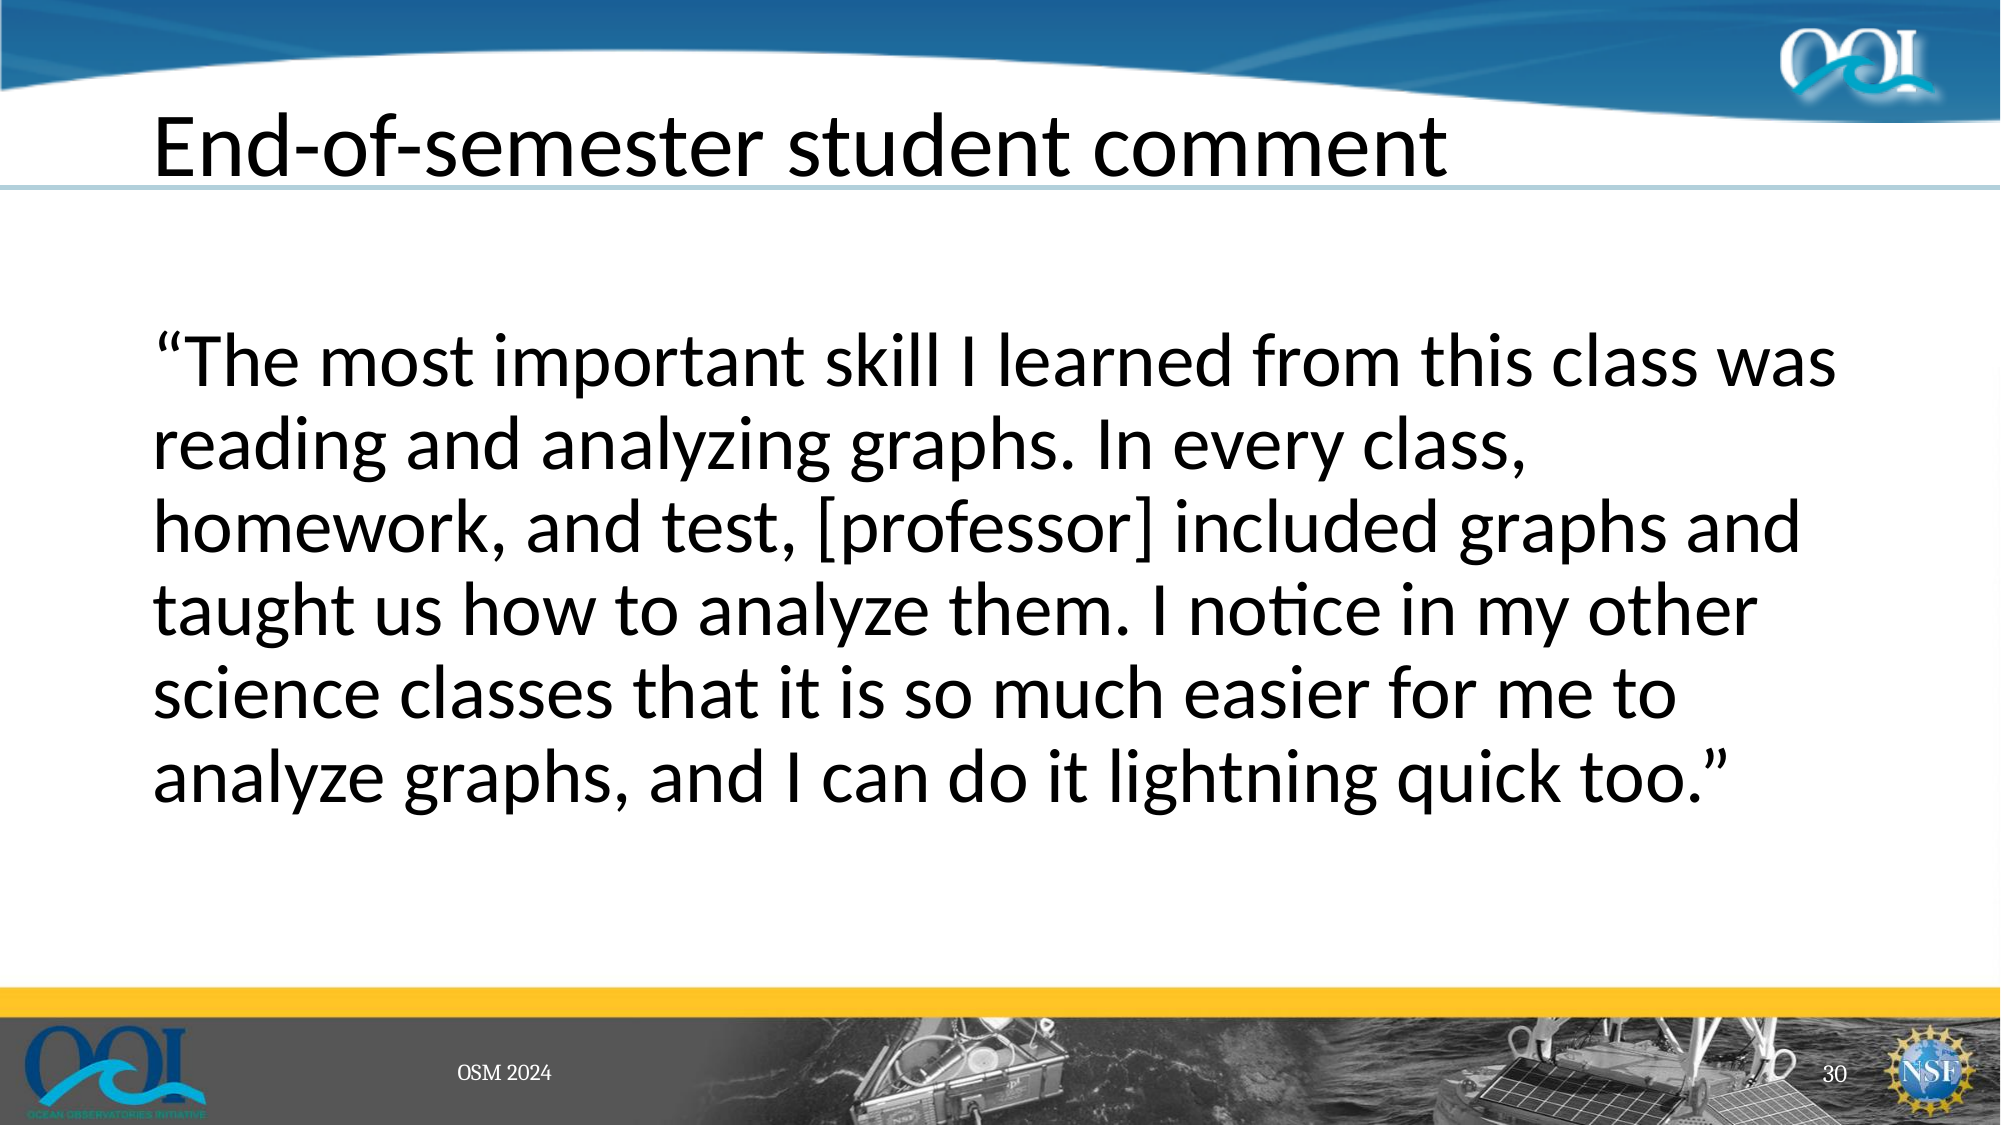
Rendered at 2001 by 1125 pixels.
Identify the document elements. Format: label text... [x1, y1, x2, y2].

list “The most important skill I learned from this class was reading and analyzing graphs. In every class, homework, and test, [professor] included graphs and taught us how to analyze them. I notice in my other science classes that it is so much easier for me to analyze graphs, and I can do it lightning quick too.” [137, 304, 1863, 978]
slide_number ‹#› [1412, 1042, 1863, 1103]
title End-of-semester student comment [137, 59, 1863, 234]
picture [0, 0, 2001, 1125]
footer OSM 2024 [307, 1042, 702, 1103]
